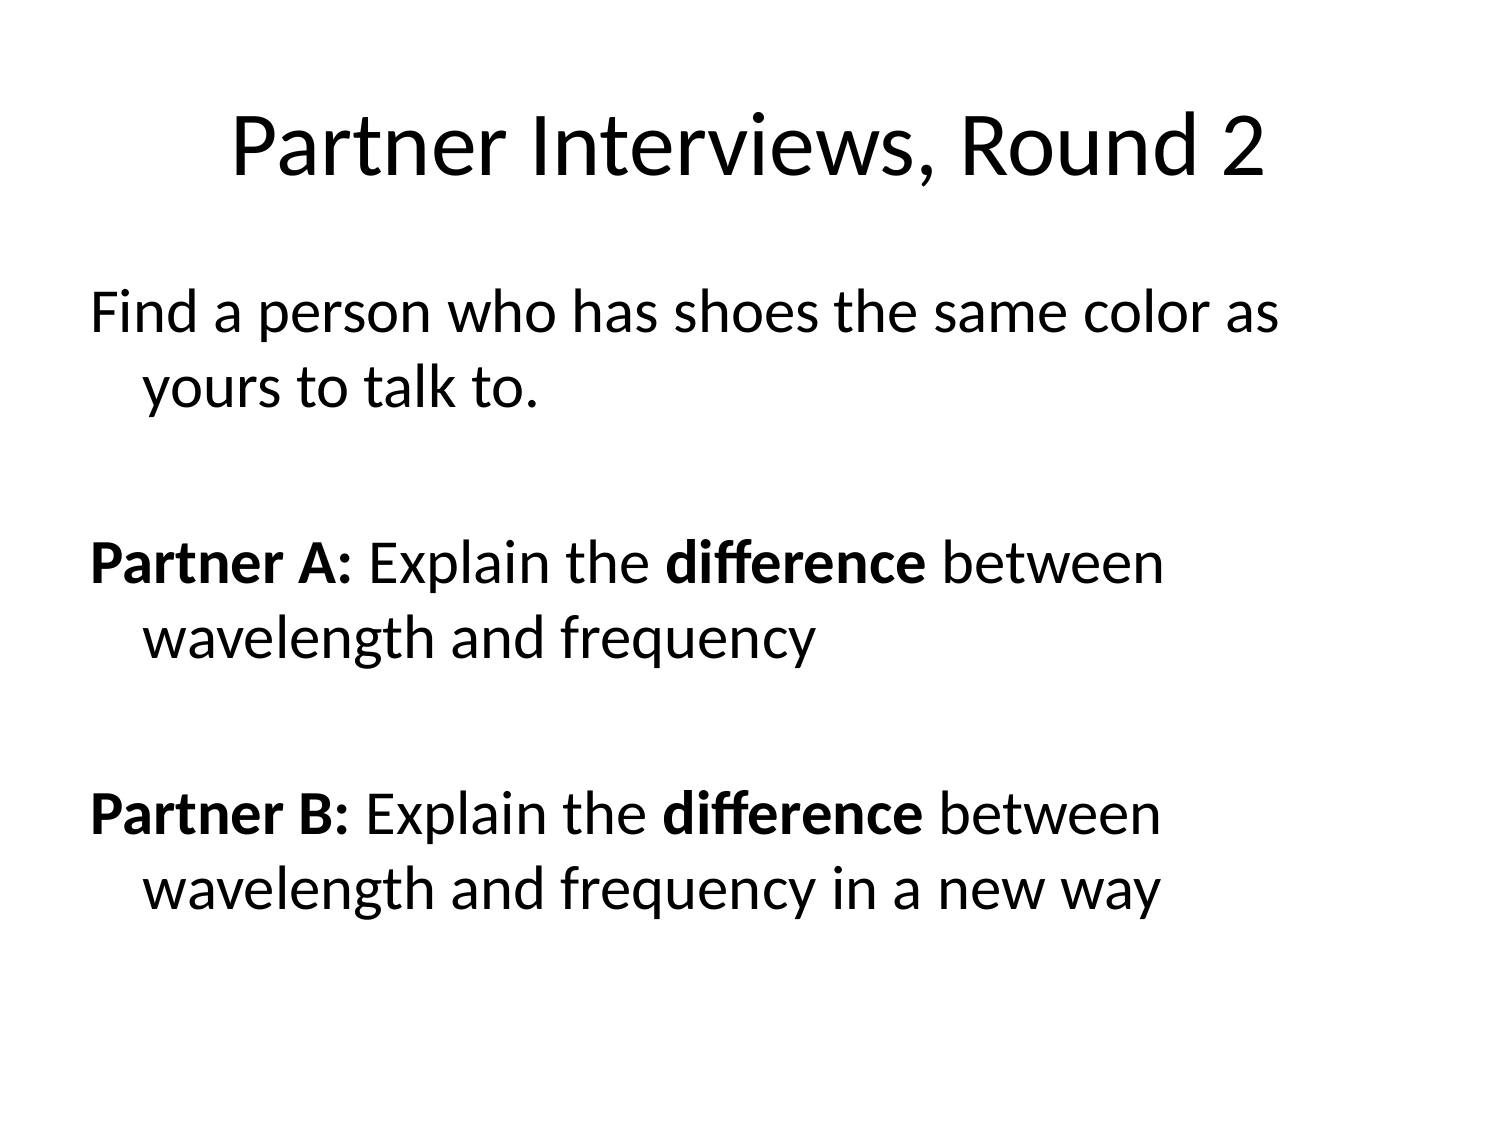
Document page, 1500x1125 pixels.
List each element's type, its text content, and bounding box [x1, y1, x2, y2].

list Find a person who has shoes the same color as yours to talk to. Partner A: Explain the difference between wavelength and frequency Partner B: Explain the difference between wavelength and frequency in a new way [75, 262, 1425, 1005]
title Partner Interviews, Round 2 [75, 45, 1425, 233]
